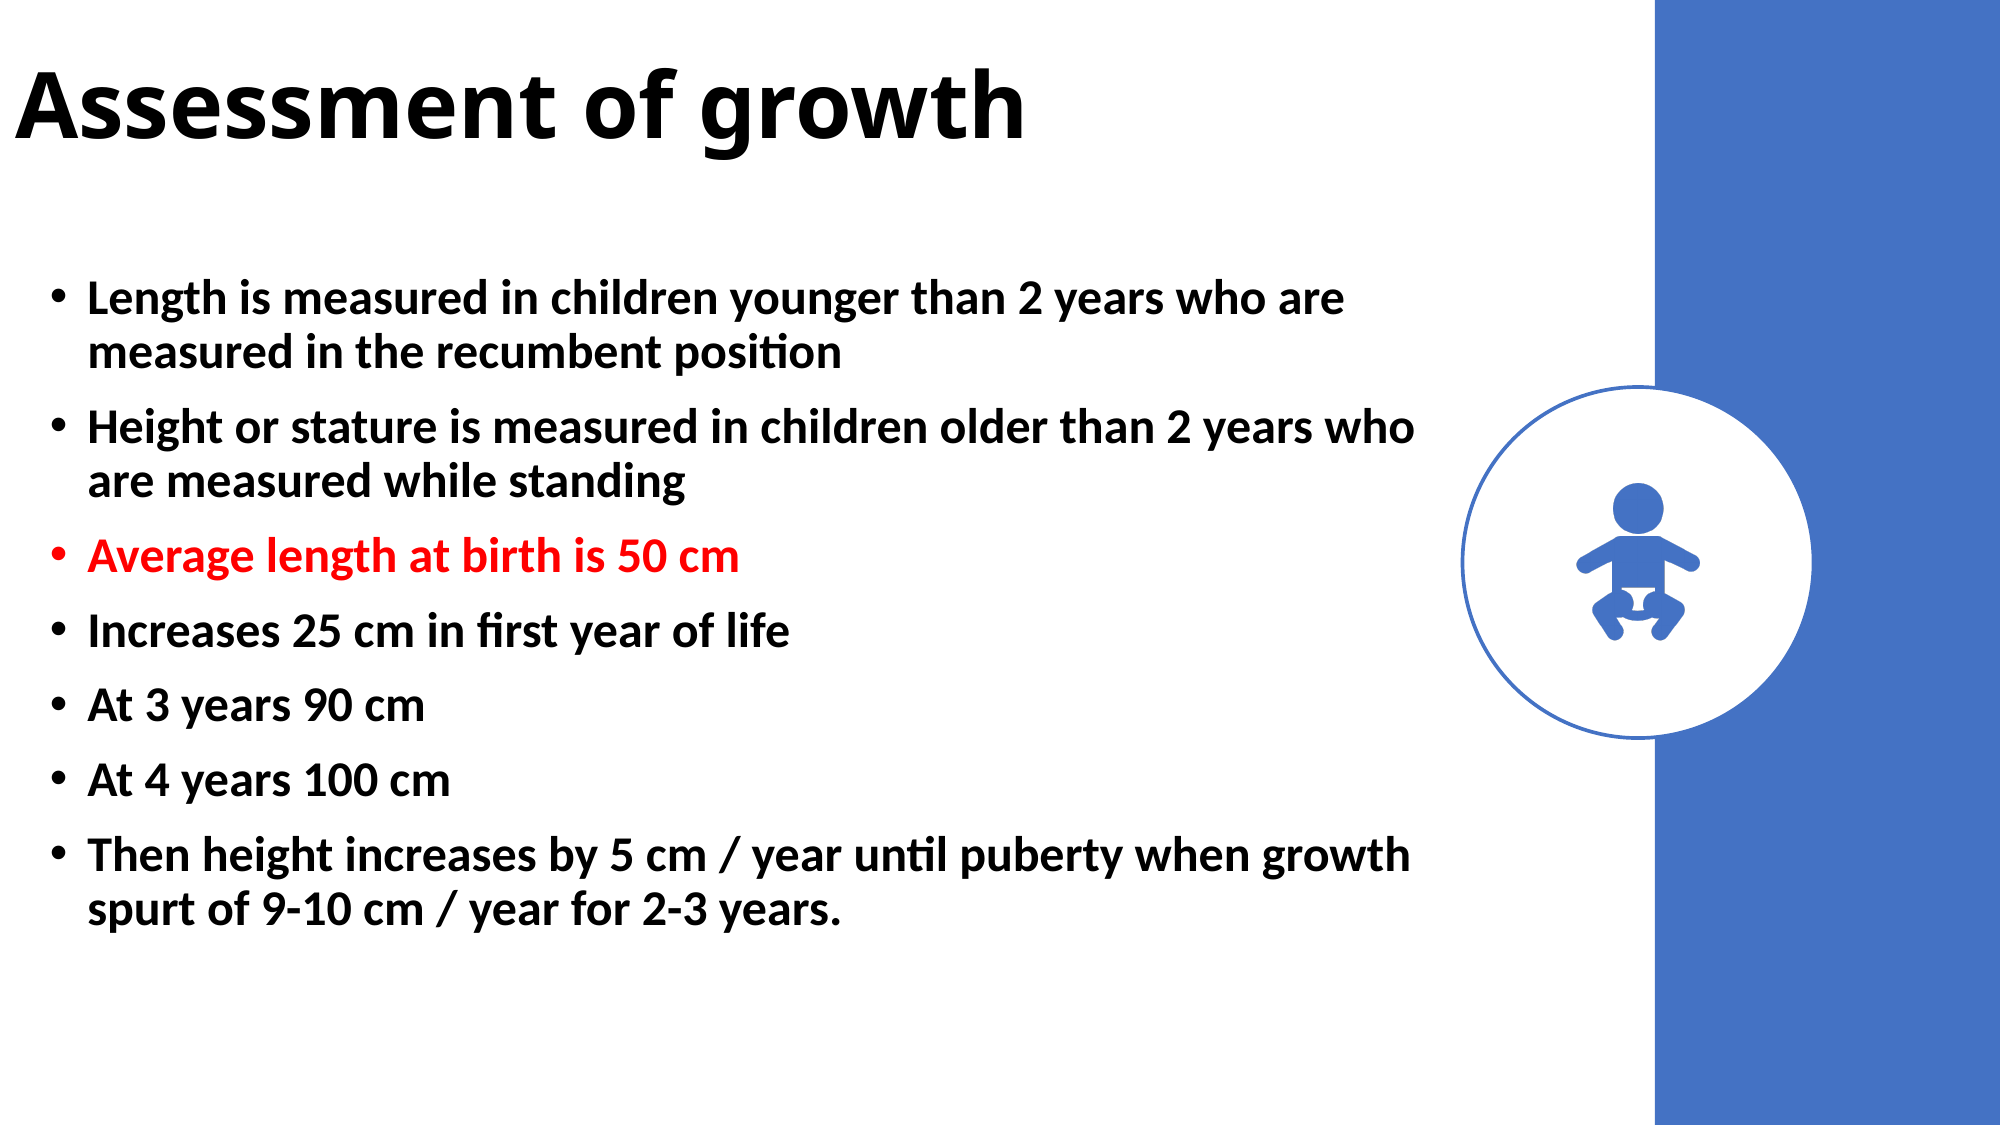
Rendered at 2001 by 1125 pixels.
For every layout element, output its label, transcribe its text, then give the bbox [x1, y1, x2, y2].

picture [1544, 468, 1732, 657]
text_box [1654, 0, 2000, 1125]
text_box [1461, 385, 1815, 740]
title Assessment of growth [0, 0, 1227, 218]
list Length is measured in children younger than 2 years who are measured in the recumbent position Height or stature is measured in children older than 2 years who are measured while standing Average length at birth is 50 cm Increases 25 cm in first year of life At 3 years 90 cm At 4 years 100 cm Then height increases by 5 cm / year until puberty when growth spurt of 9-10 cm / year for 2-3 years. [34, 187, 1495, 1080]
